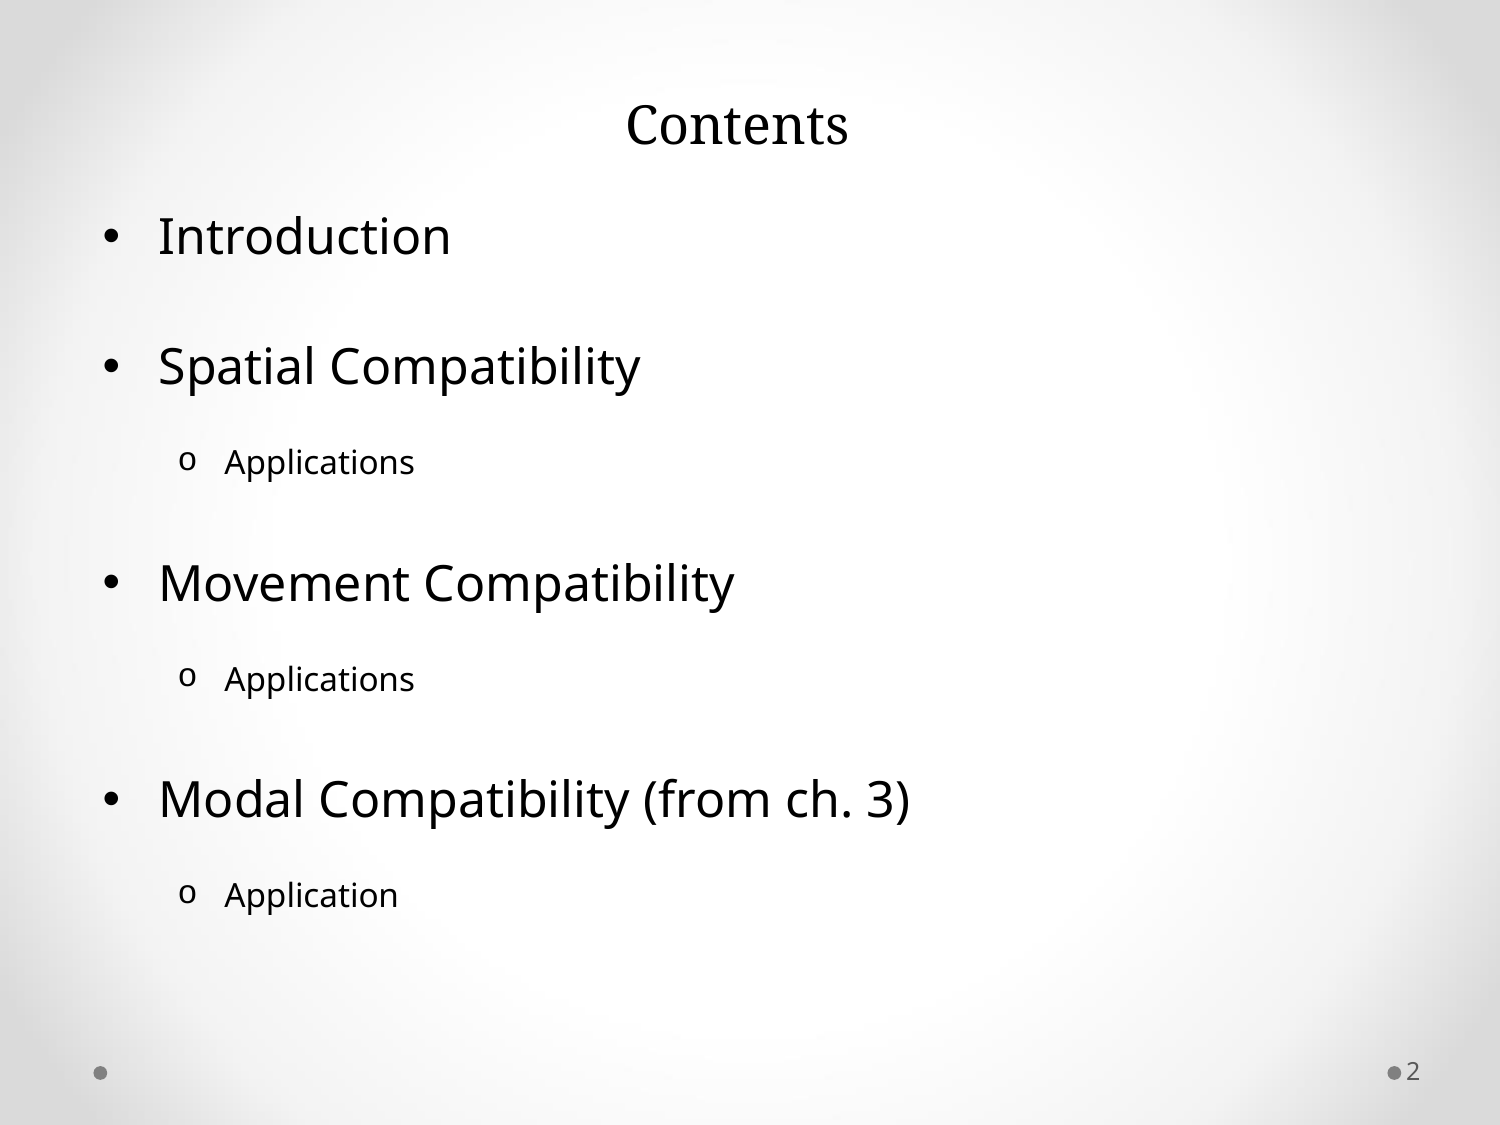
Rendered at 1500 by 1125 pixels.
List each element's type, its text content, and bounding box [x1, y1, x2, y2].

list Introduction Spatial Compatibility Applications Movement Compatibility Applications Modal Compatibility (from ch. 3) Application [87, 137, 1438, 1113]
slide_number 2 [1401, 1042, 1494, 1103]
picture [0, 0, 1500, 1125]
title Contents [62, 62, 1413, 163]
